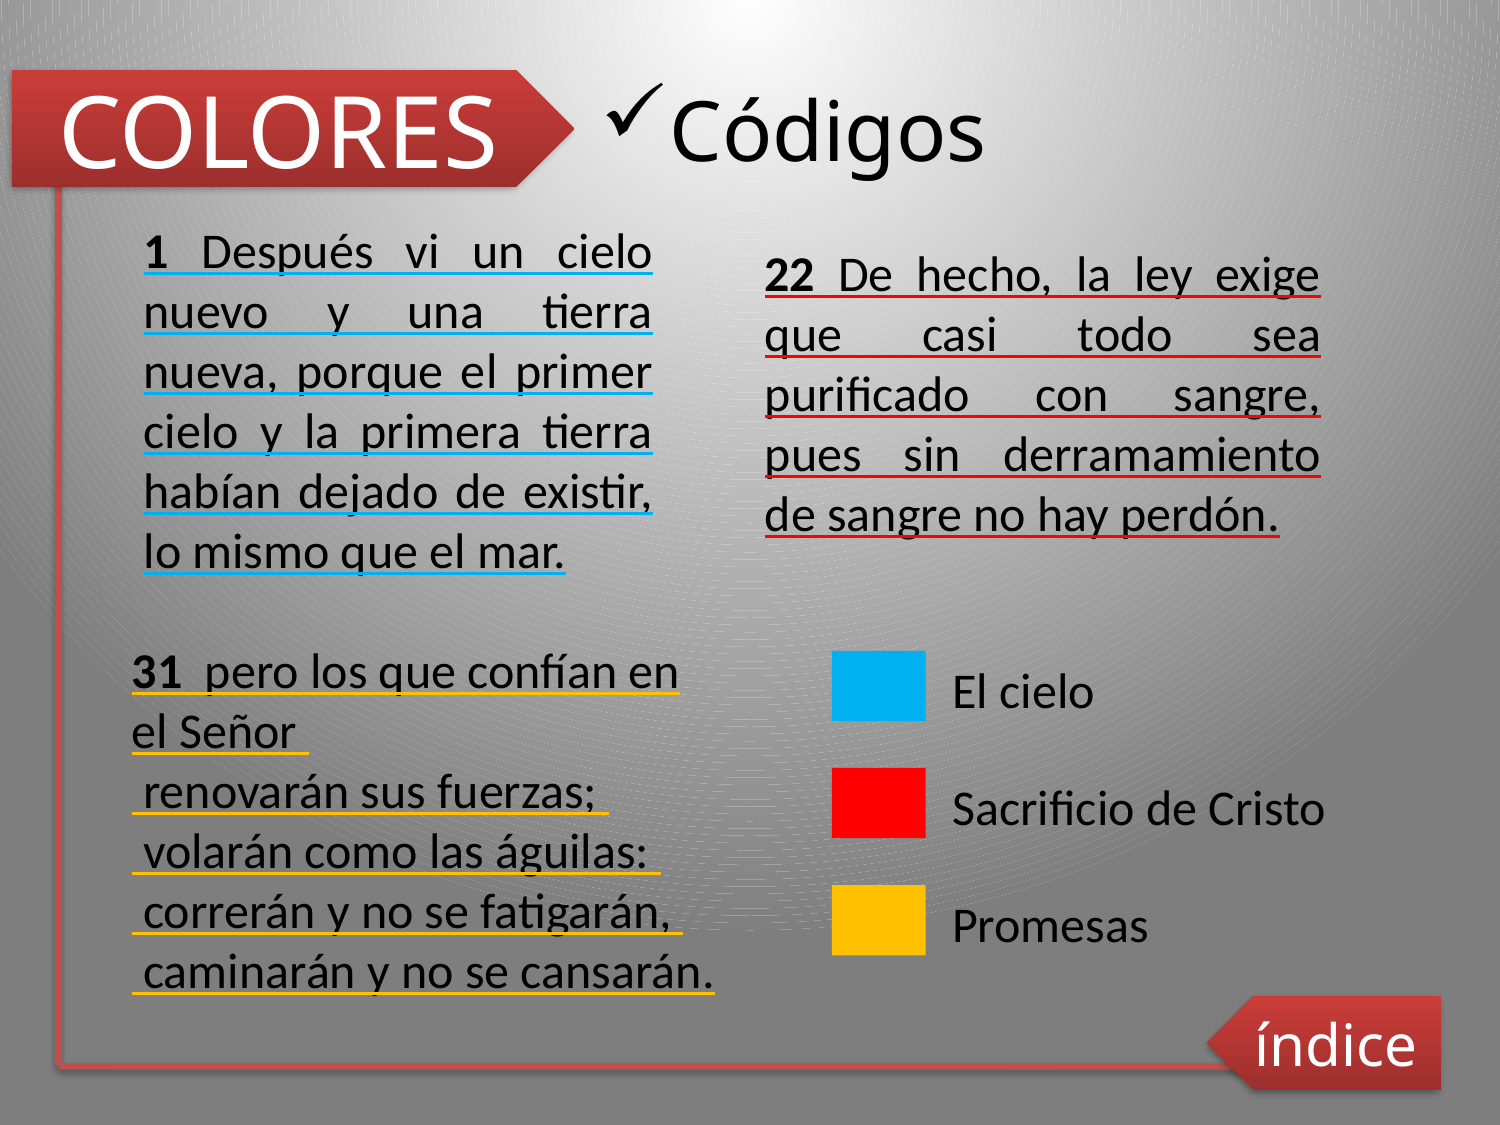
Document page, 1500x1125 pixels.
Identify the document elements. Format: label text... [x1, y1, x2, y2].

text_box El cielo [937, 650, 1336, 726]
text_box COLORES [11, 70, 575, 188]
text_box 22 De hecho, la ley exige que casi todo sea purificado con sangre, pues sin derramamiento de sangre no hay perdón. [749, 234, 1336, 550]
text_box Promesas [937, 885, 1336, 960]
text_box Códigos [585, 70, 1172, 186]
text_box [830, 883, 928, 958]
text_box 1 Después vi un cielo nuevo y una tierra nueva, porque el primer cielo y la primera tierra habían dejado de existir, lo mismo que el mar. [128, 210, 668, 586]
text_box índice [1206, 996, 1442, 1090]
text_box [830, 766, 928, 840]
text_box [830, 649, 928, 723]
text_box Sacrificio de Cristo [937, 767, 1418, 843]
text_box 31 pero los que confían en el Señor renovarán sus fuerzas; volarán como las águilas: correrán y no se fatigarán, caminarán y no se cansarán. [117, 631, 739, 1006]
